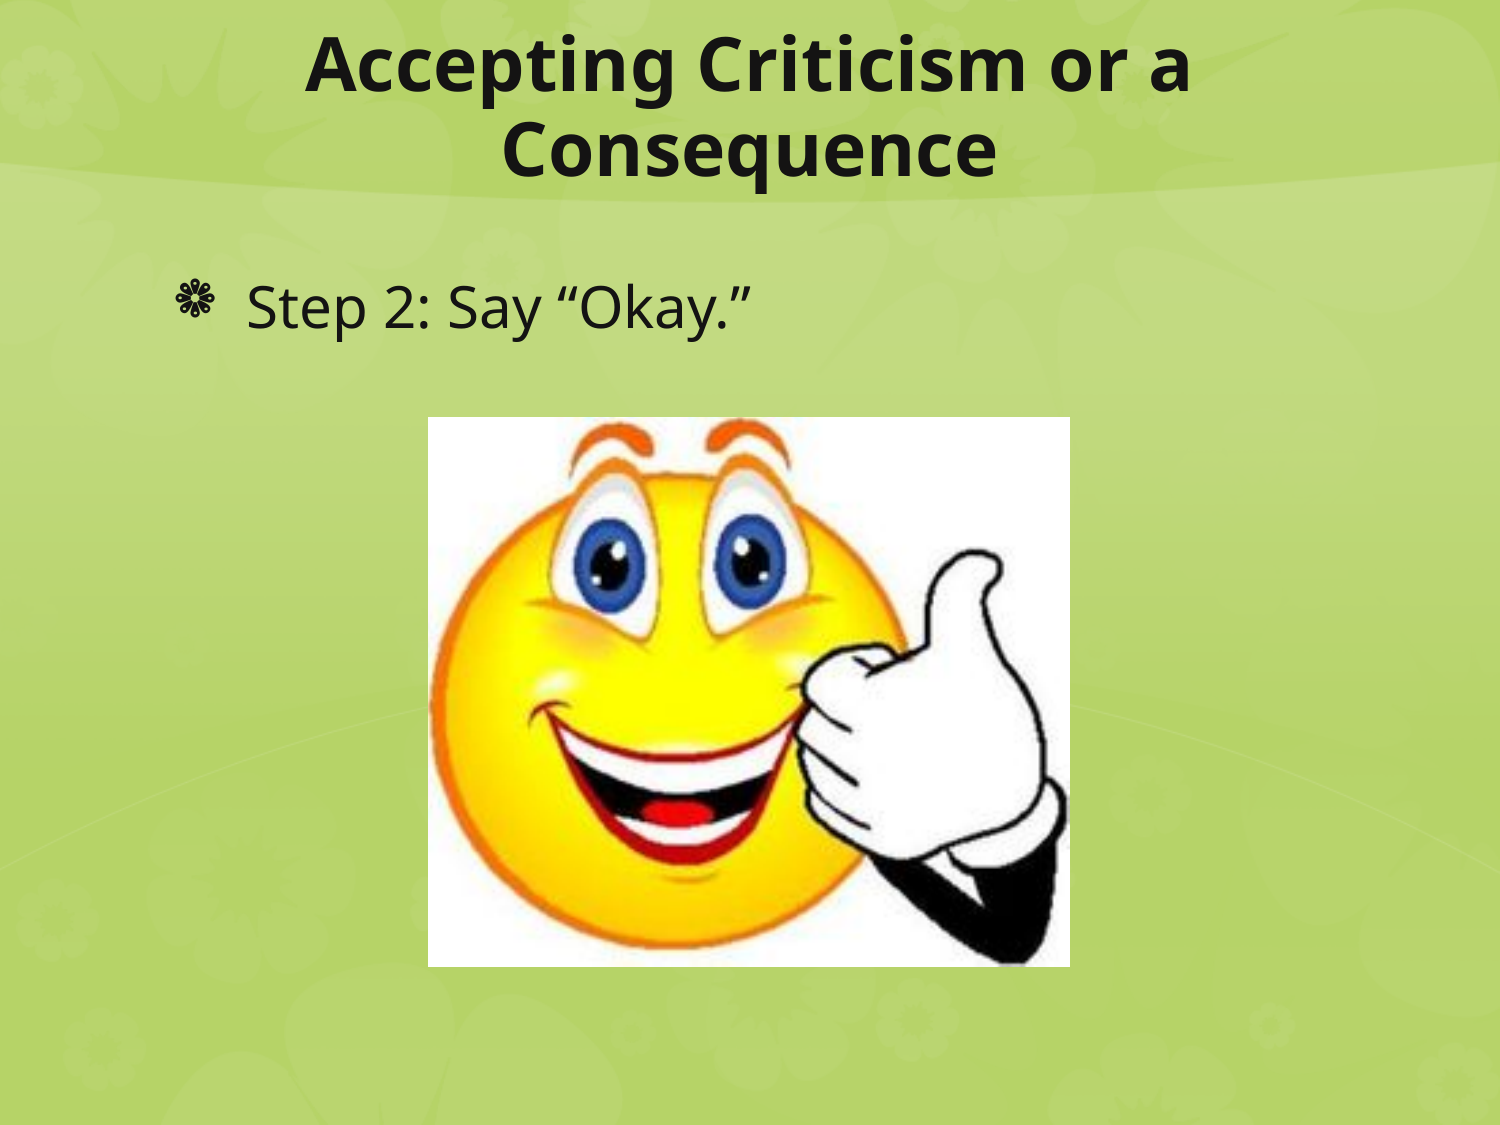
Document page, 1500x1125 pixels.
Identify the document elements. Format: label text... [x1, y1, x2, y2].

picture [0, 0, 1500, 1125]
list Step 2: Say “Okay.” [156, 262, 1344, 967]
title Accepting Criticism or a Consequence [127, 14, 1372, 203]
